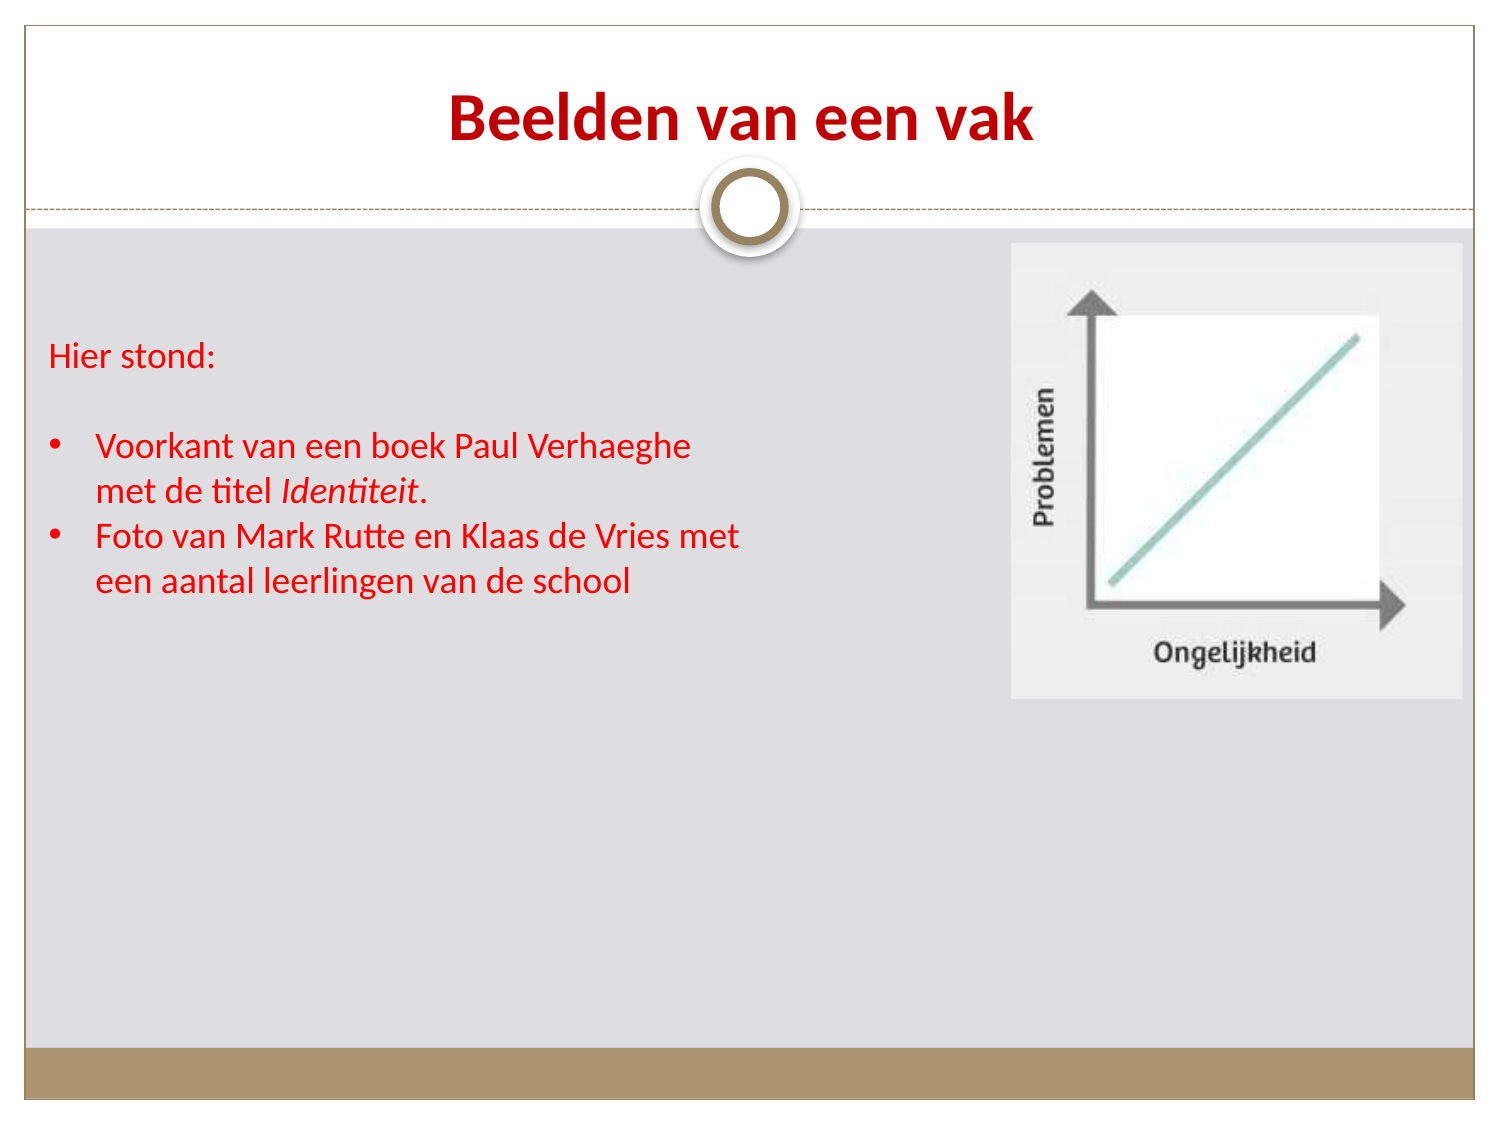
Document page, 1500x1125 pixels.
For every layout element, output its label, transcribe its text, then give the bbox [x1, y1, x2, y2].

picture [1010, 243, 1463, 699]
title Beelden van een vak [49, 37, 1450, 162]
text_box Hier stond: Voorkant van een boek Paul Verhaeghe met de titel Identiteit. Foto van Mark Rutte en Klaas de Vries met een aantal leerlingen van de school [33, 323, 764, 609]
